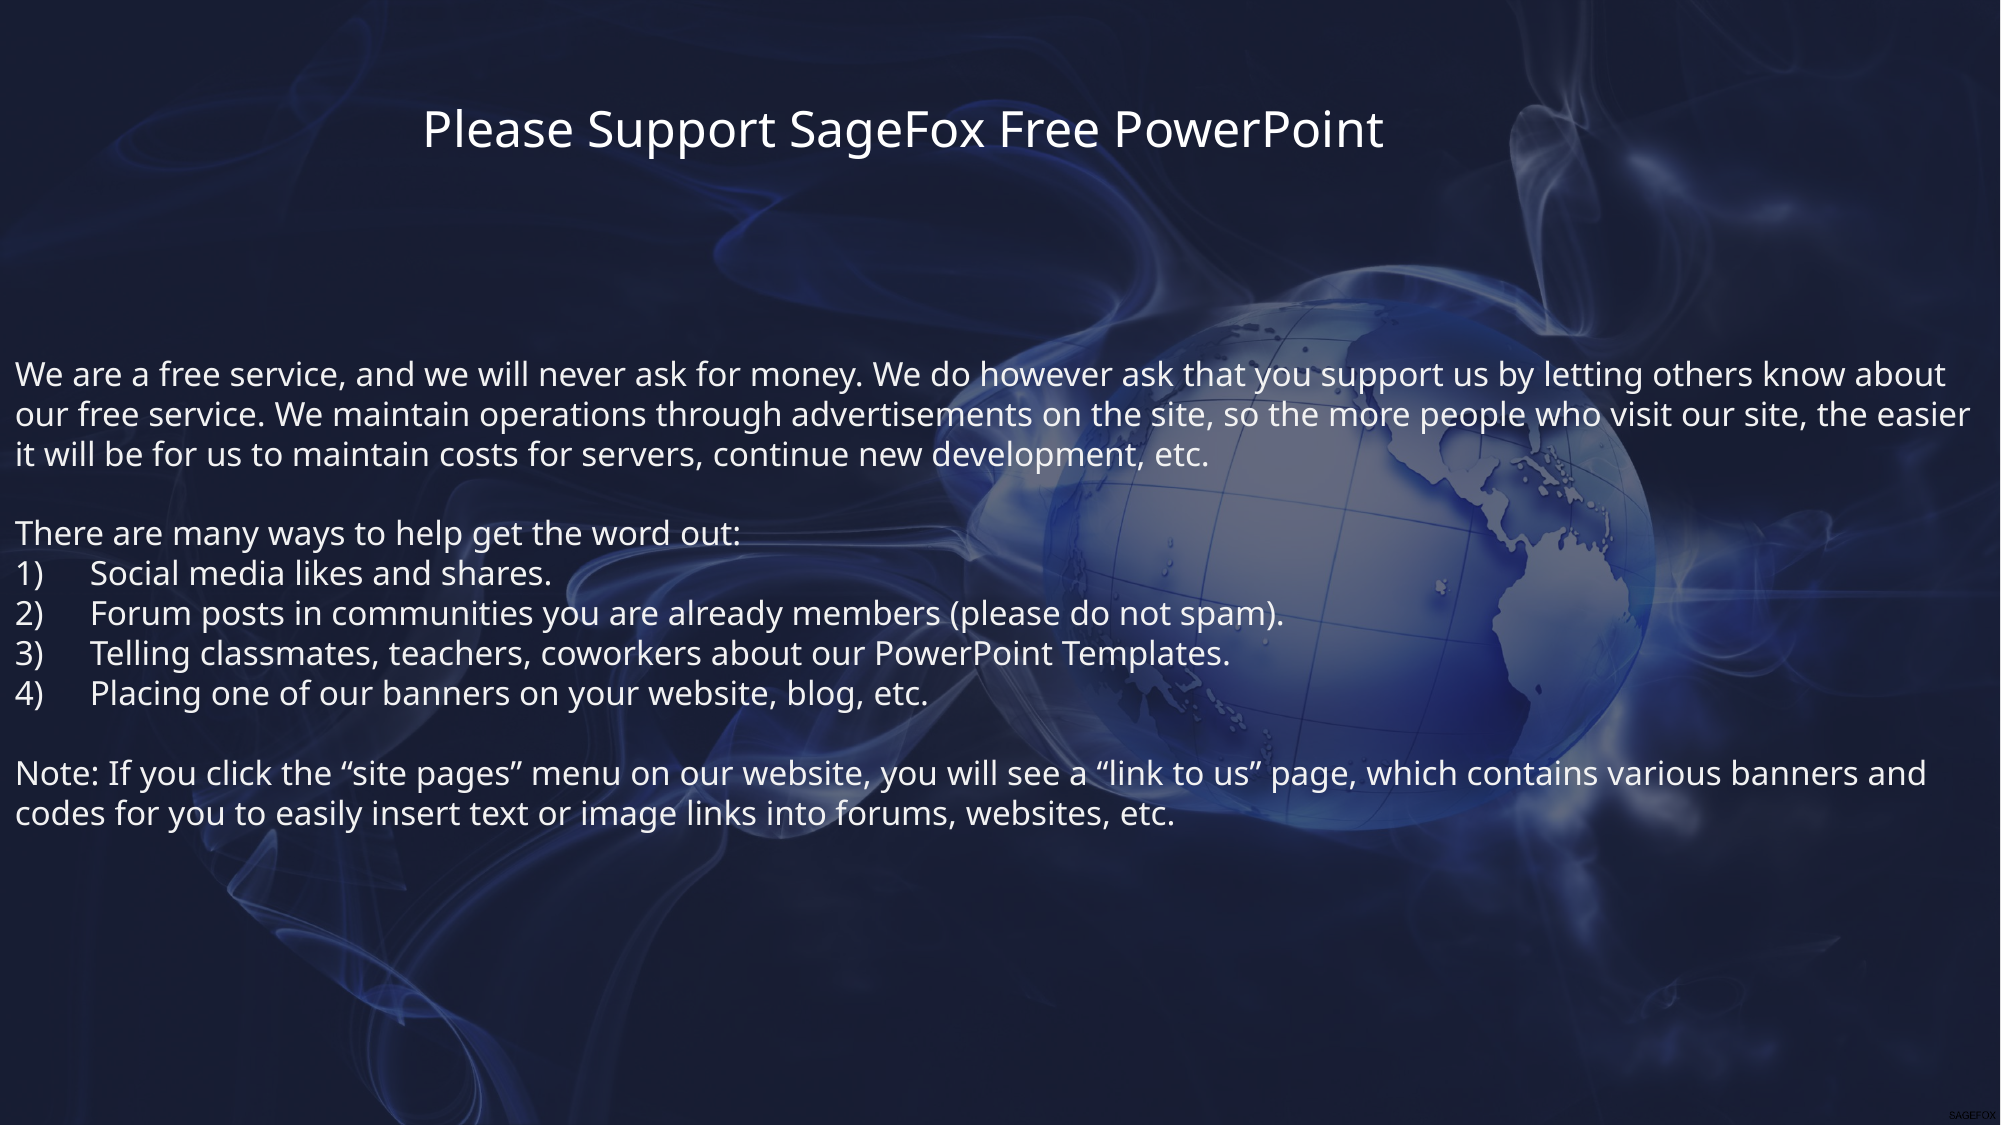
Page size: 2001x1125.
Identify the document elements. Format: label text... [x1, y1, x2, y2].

title Please Support SageFox Free PowerPoint [363, 72, 1444, 190]
text_box We are a free service, and we will never ask for money. We do however ask that you support us by letting others know about our free service. We maintain operations through advertisements on the site, so the more people who visit our site, the easier it will be for us to maintain costs for servers, continue new development, etc. There are many ways to help get the word out: Social media likes and shares. Forum posts in communities you are already members (please do not spam). Telling classmates, teachers, coworkers about our PowerPoint Templates. Placing one of our banners on your website, blog, etc. Note: If you click the “site pages” menu on our website, you will see a “link to us” page, which contains various banners and codes for you to easily insert text or image links into forums, websites, etc. [0, 0, 2000, 1125]
